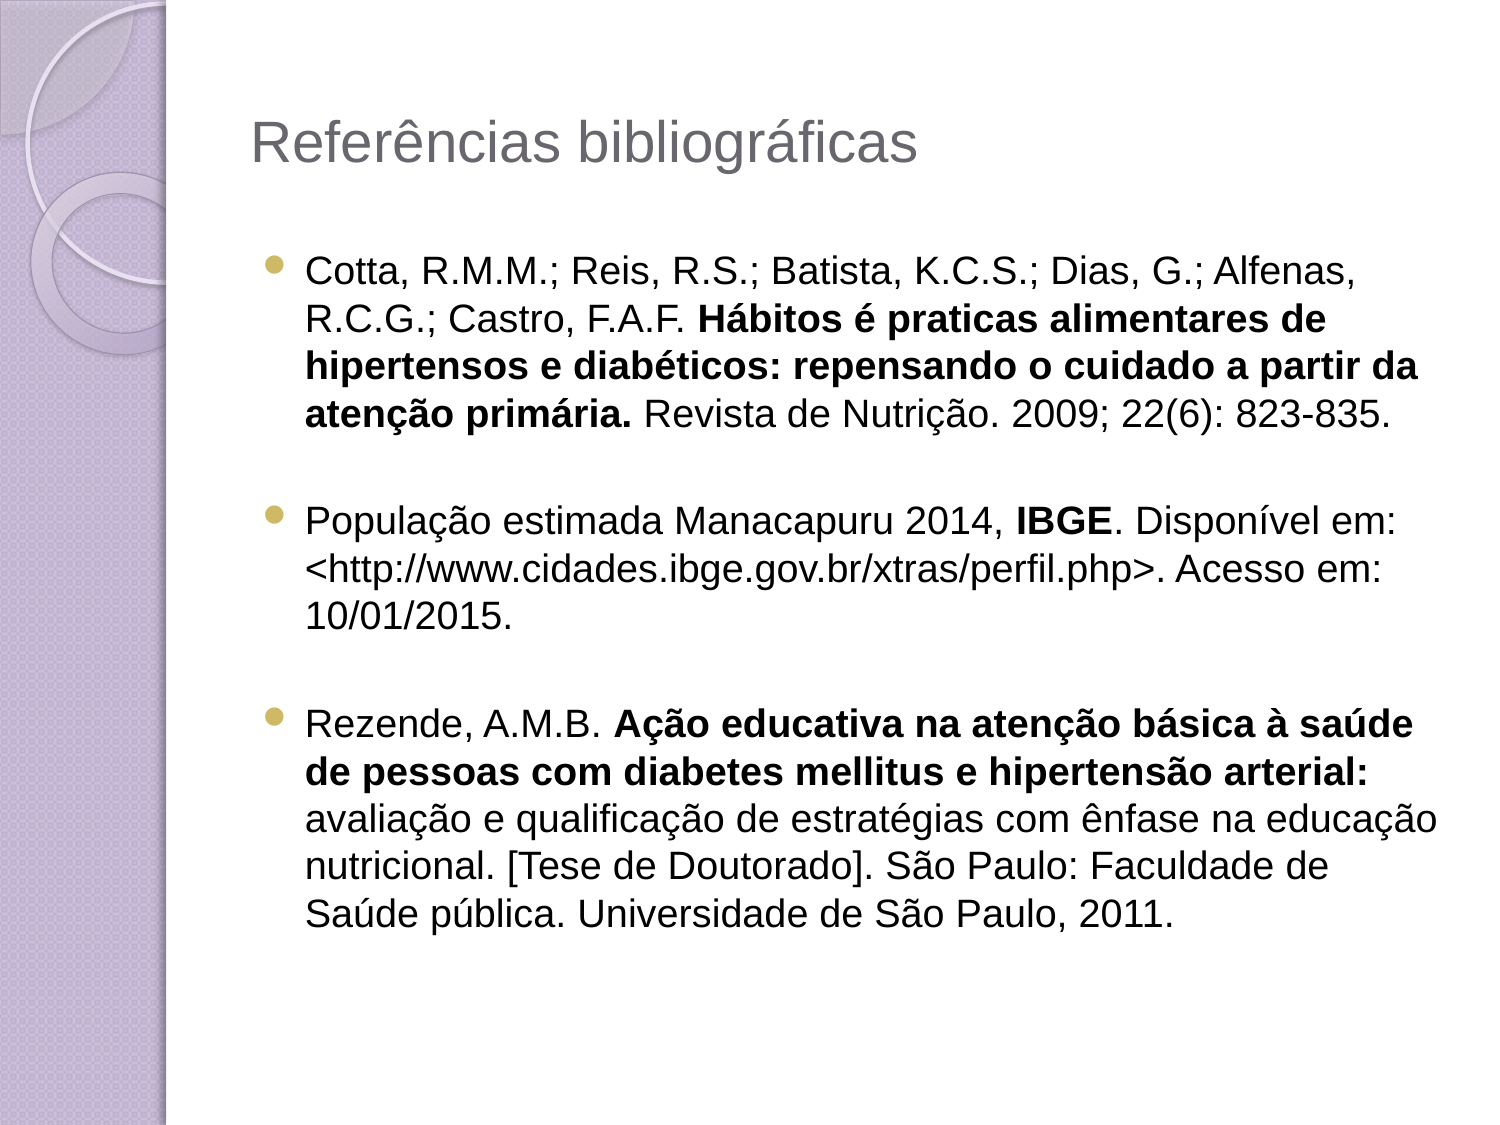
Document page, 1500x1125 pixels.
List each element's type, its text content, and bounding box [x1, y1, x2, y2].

title Referências bibliográficas [235, 45, 1466, 233]
list Cotta, R.M.M.; Reis, R.S.; Batista, K.C.S.; Dias, G.; Alfenas, R.C.G.; Castro, F.A.F. Hábitos é praticas alimentares de hipertensos e diabéticos: repensando o cuidado a partir da atenção primária. Revista de Nutrição. 2009; 22(6): 823-835. População estimada Manacapuru 2014, IBGE. Disponível em: <http://www.cidades.ibge.gov.br/xtras/perfil.php>. Acesso em: 10/01/2015. Rezende, A.M.B. Ação educativa na atenção básica à saúde de pessoas com diabetes mellitus e hipertensão arterial: avaliação e qualificação de estratégias com ênfase na educação nutricional. [Tese de Doutorado]. São Paulo: Faculdade de Saúde pública. Universidade de São Paulo, 2011. [235, 237, 1466, 1025]
